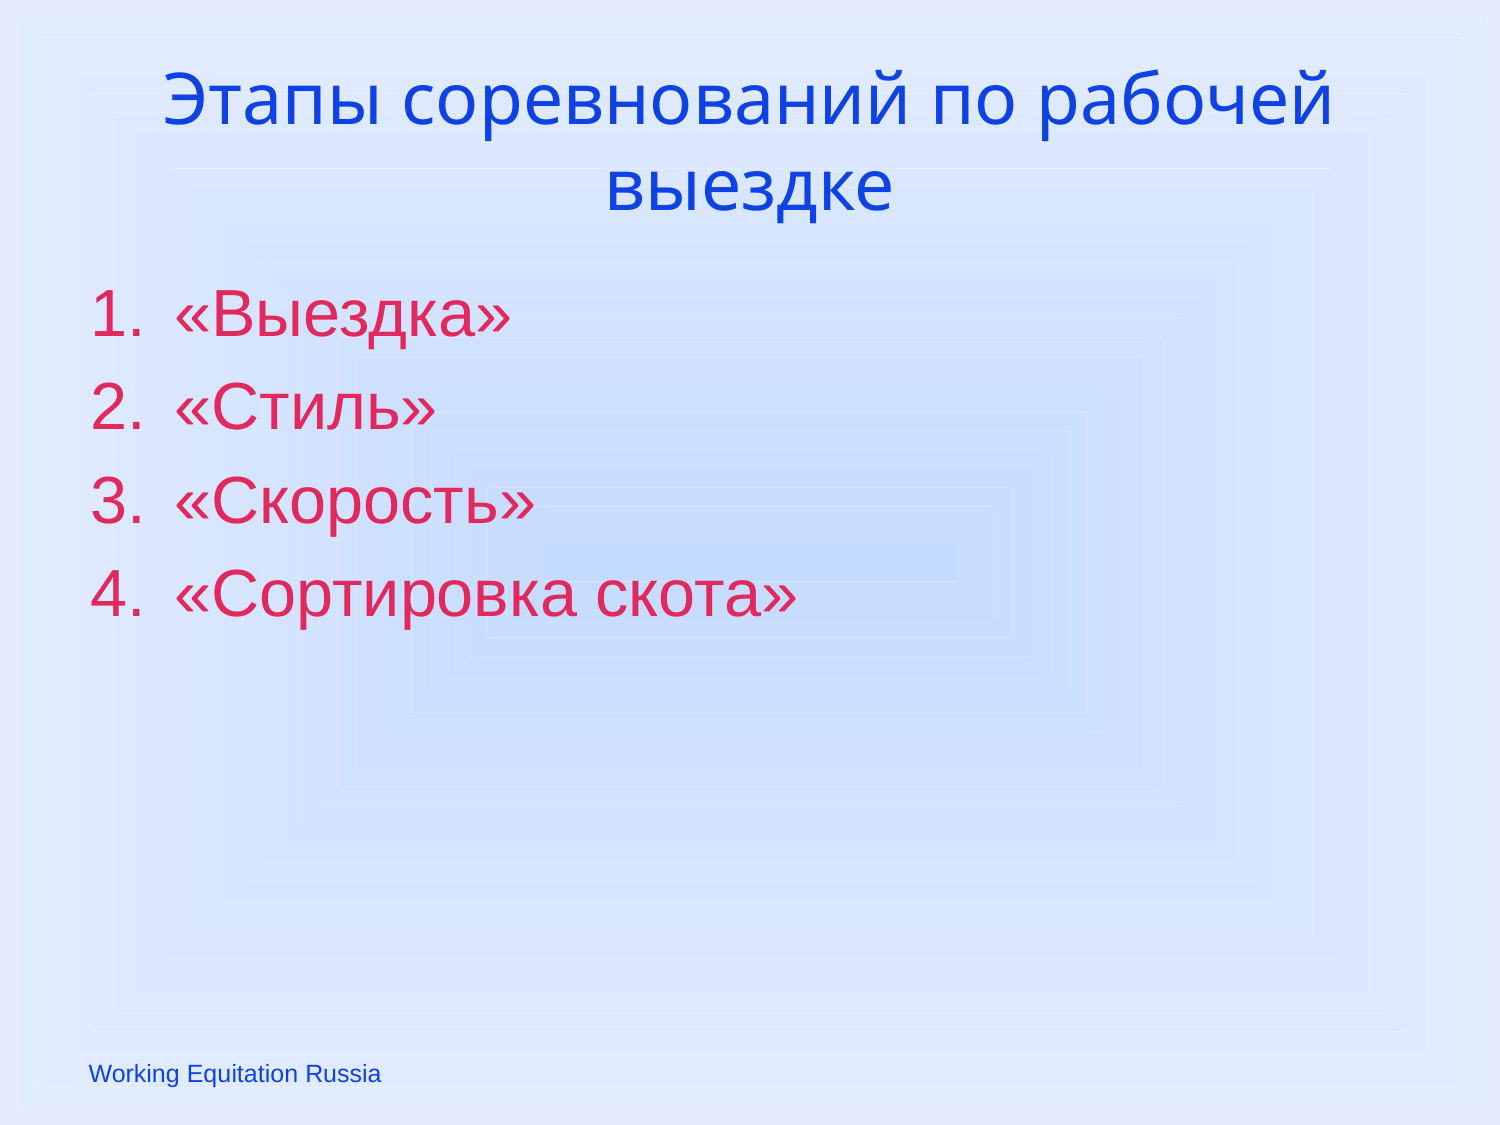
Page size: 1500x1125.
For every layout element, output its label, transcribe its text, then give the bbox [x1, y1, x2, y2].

list «Выездка» «Стиль» «Скорость» «Сортировка скота» [75, 262, 1425, 1005]
title Этапы соревнований по рабочей выездке [75, 45, 1425, 233]
footer Working Equitation Russia [73, 1042, 1196, 1103]
